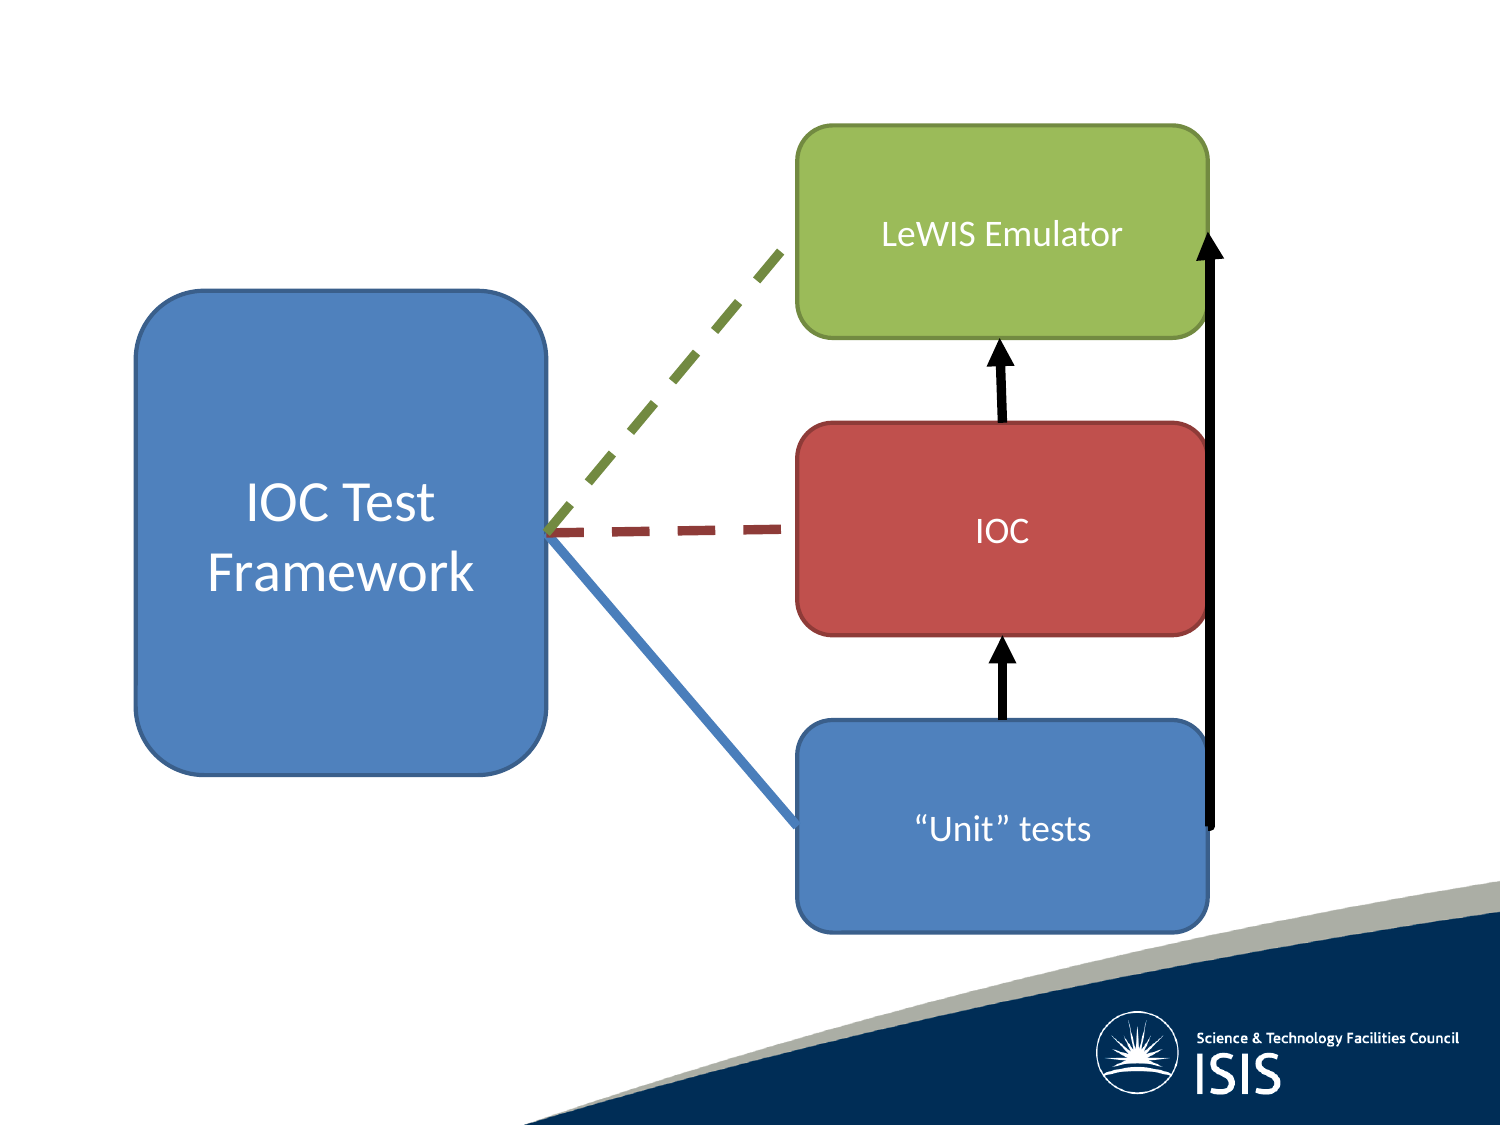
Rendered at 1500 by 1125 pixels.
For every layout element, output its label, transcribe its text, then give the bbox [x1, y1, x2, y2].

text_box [546, 231, 798, 534]
text_box IOC Test Framework [133, 288, 540, 778]
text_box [546, 542, 798, 827]
text_box LeWIS Emulator [795, 123, 1210, 341]
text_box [999, 337, 1003, 423]
text_box IOC [802, 420, 1203, 638]
text_box “Unit” tests [795, 717, 1210, 935]
picture [0, 879, 1500, 1125]
